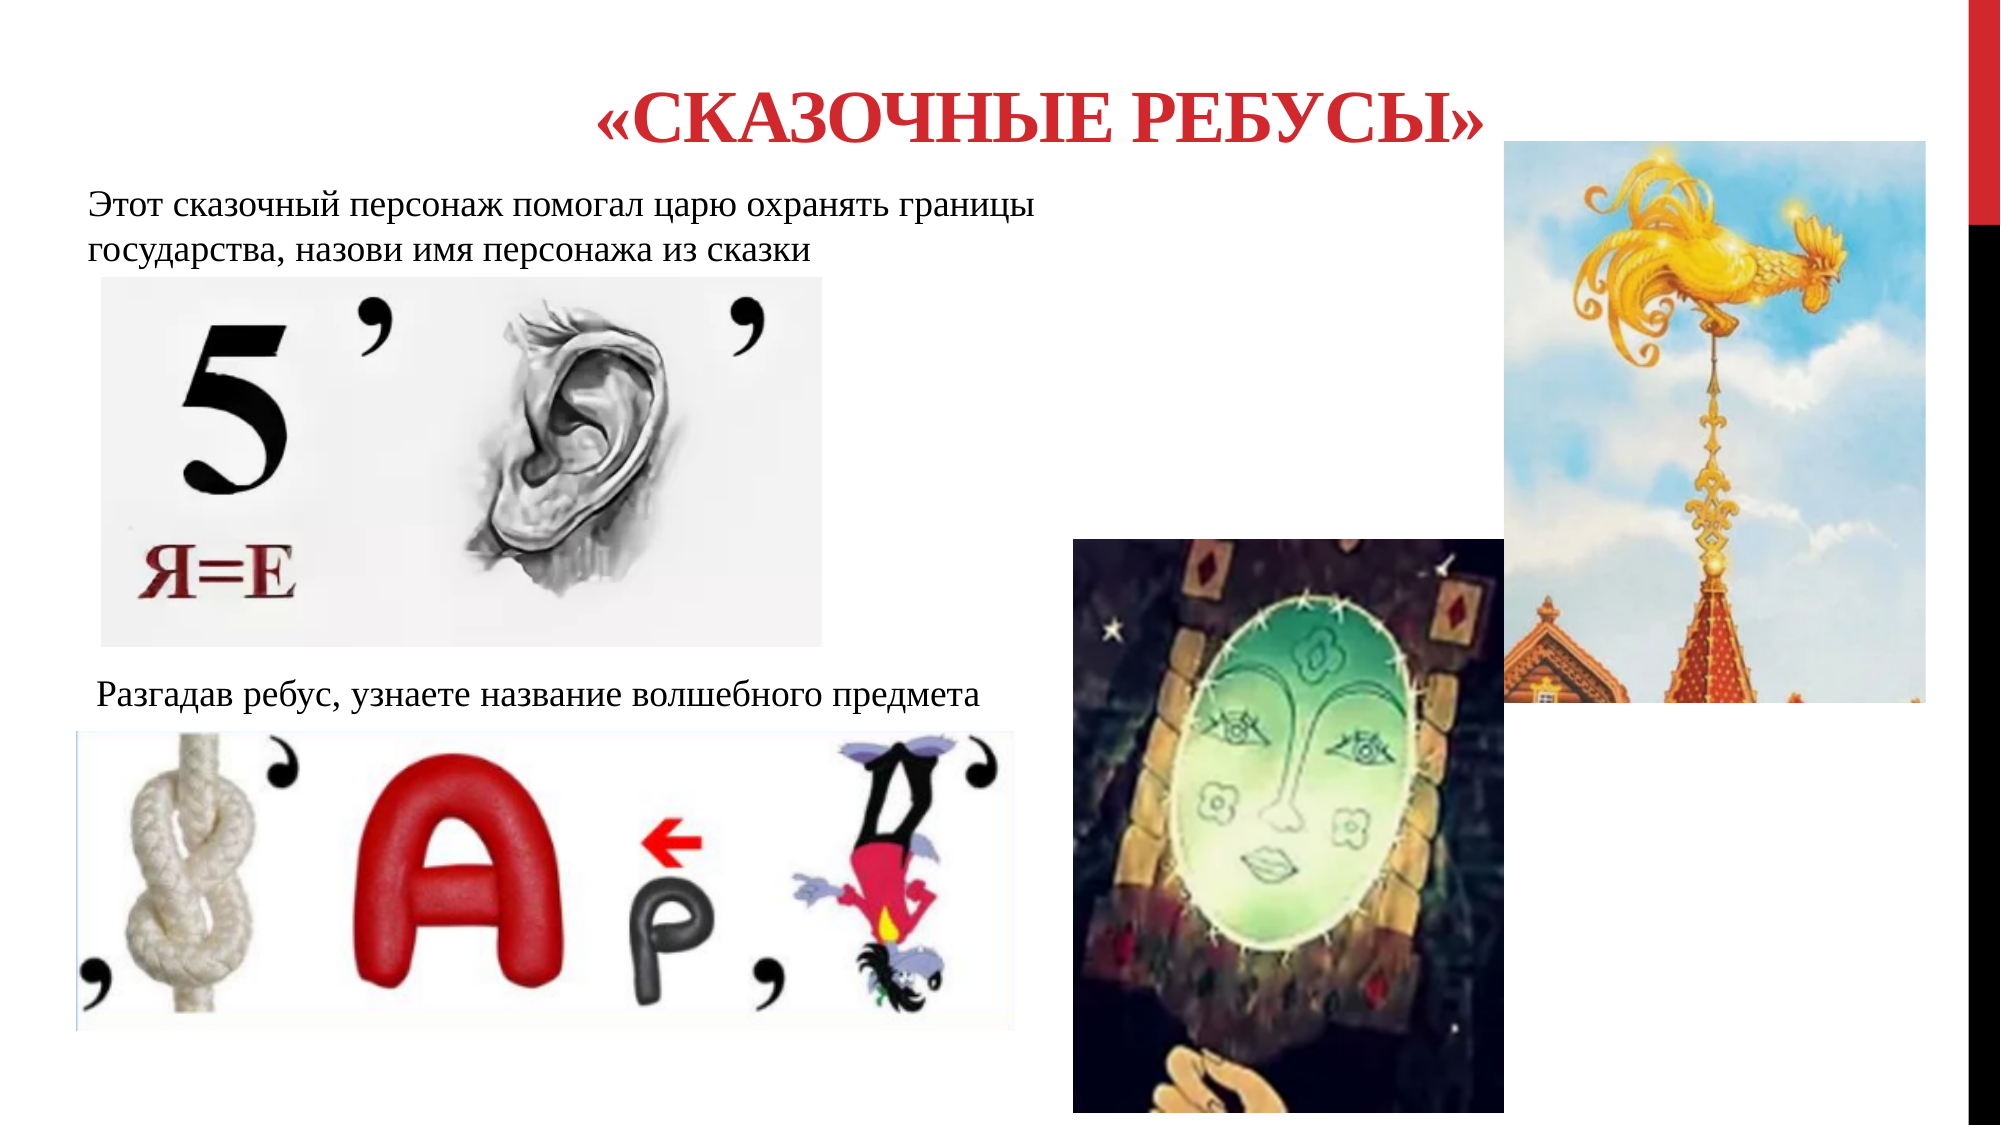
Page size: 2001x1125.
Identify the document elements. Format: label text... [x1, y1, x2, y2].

text_box Этот сказочный персонаж помогал царю охранять границы государства, назови имя персонажа из сказки [73, 171, 1073, 277]
text_box Разгадав ребус, узнаете название волшебного предмета [81, 662, 1007, 722]
picture [100, 277, 823, 648]
picture [1072, 141, 1927, 1114]
title «Сказочные РЕБУСЫ» [407, 0, 1675, 225]
picture [76, 730, 1015, 1032]
